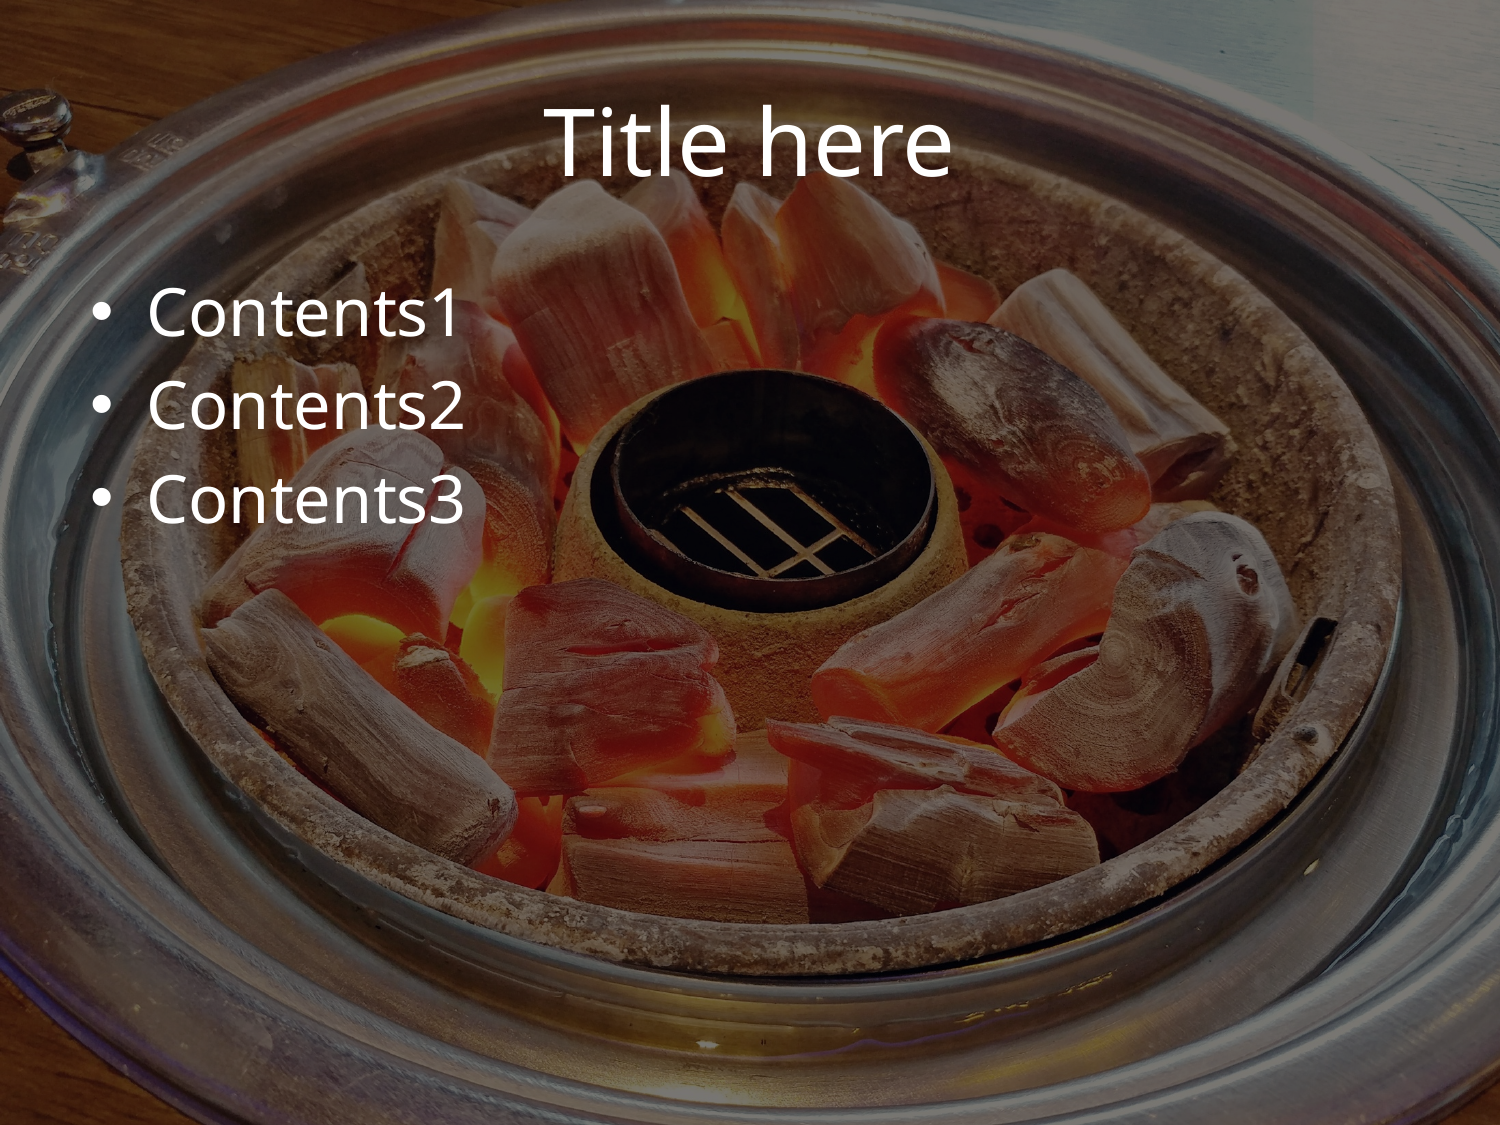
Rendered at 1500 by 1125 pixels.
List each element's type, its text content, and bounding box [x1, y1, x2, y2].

list Contents1 Contents2 Contents3 [75, 262, 1425, 1005]
title Title here [75, 45, 1425, 233]
text_box [0, 0, 1500, 1125]
